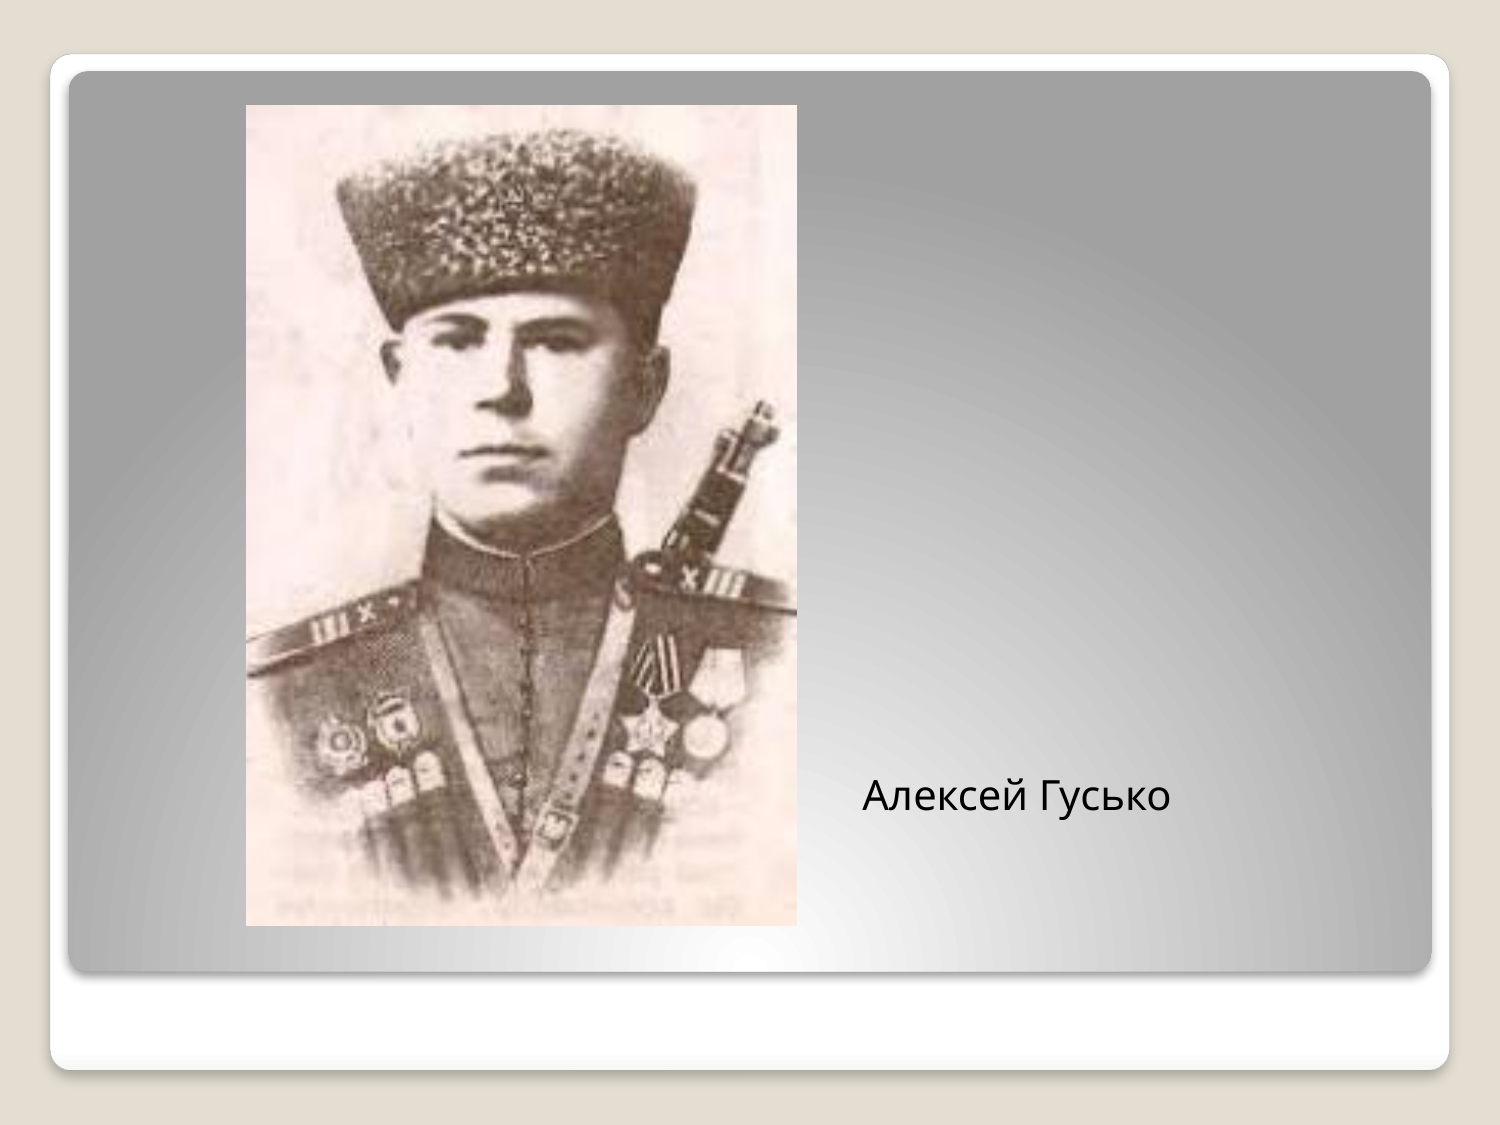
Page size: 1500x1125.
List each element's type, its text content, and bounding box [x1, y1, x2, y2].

picture [245, 105, 798, 926]
text_box Алексей Гусько [808, 761, 1301, 827]
